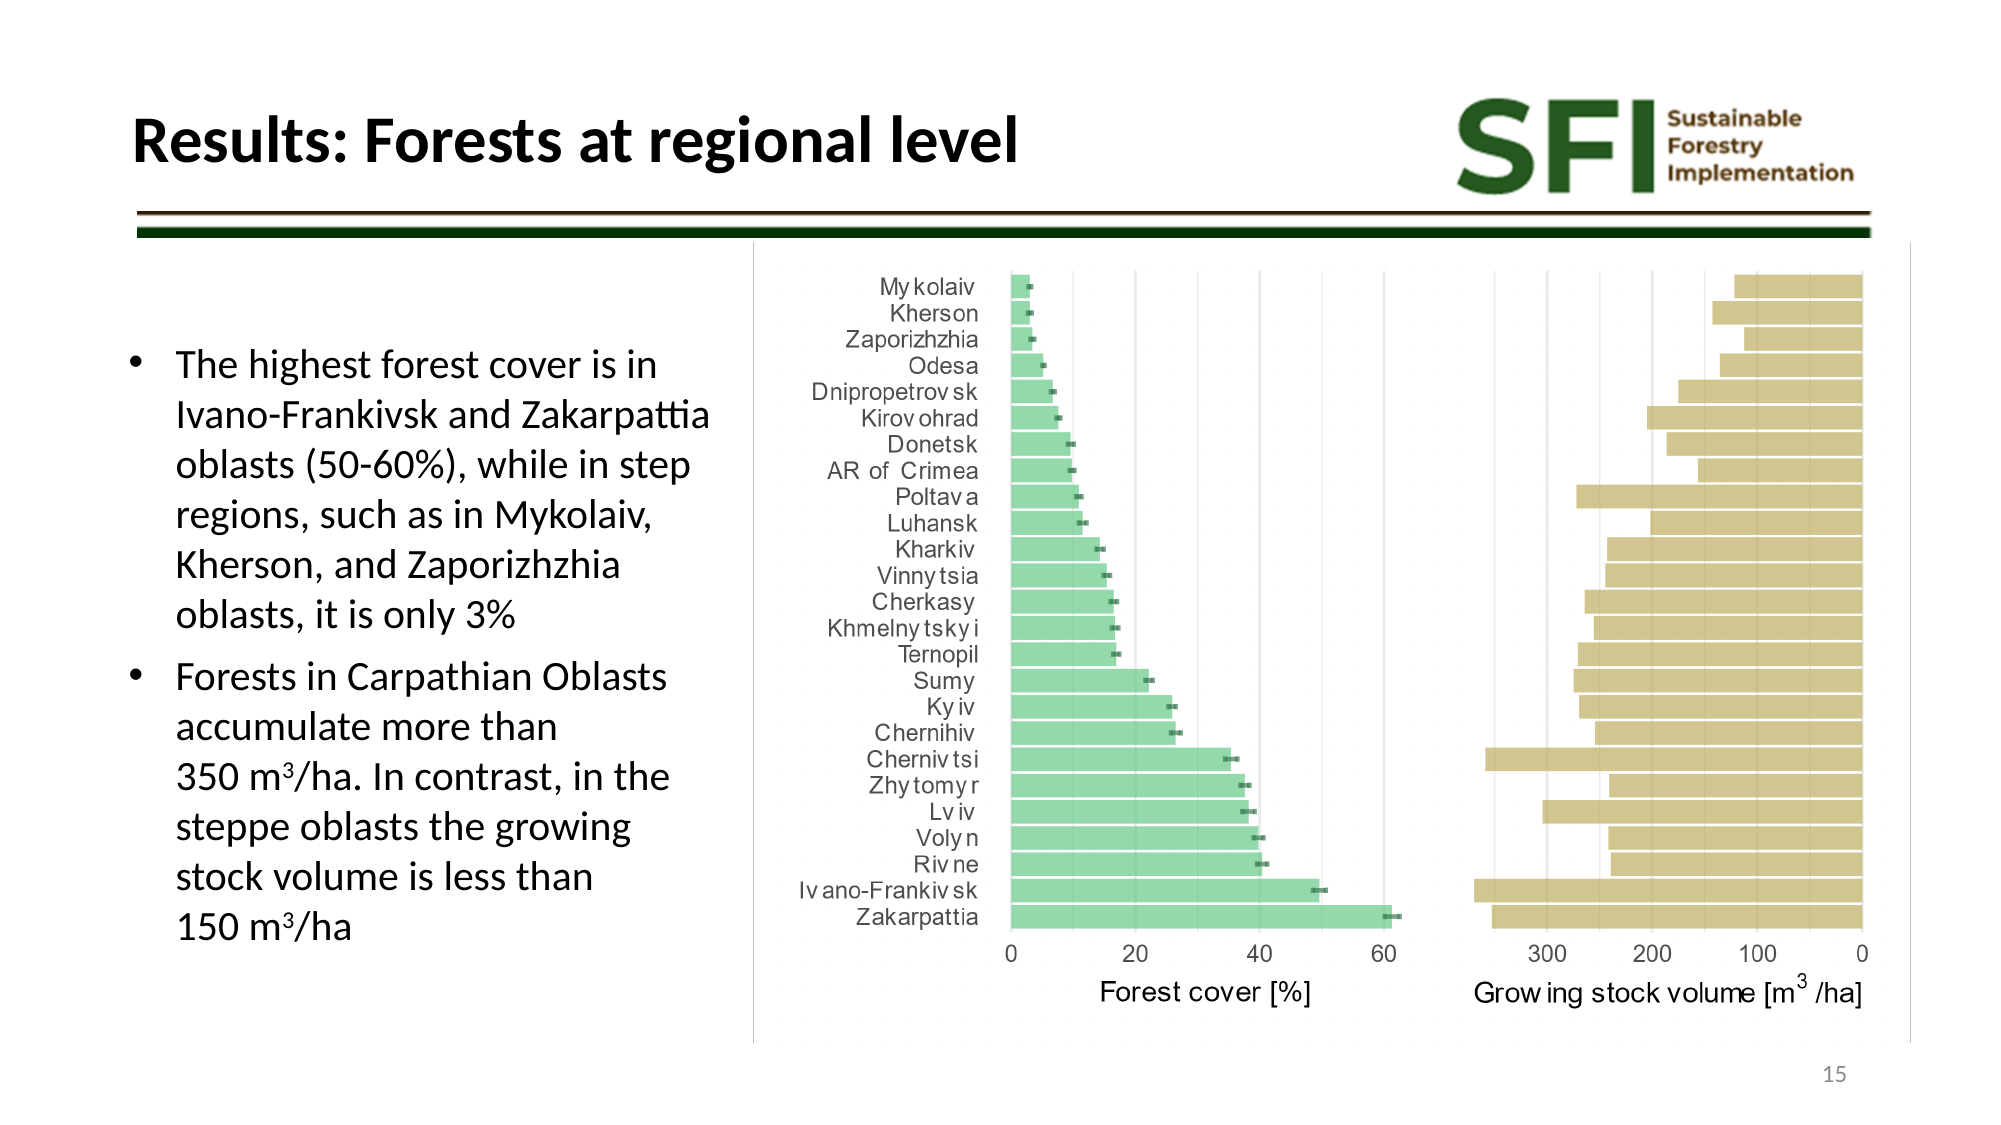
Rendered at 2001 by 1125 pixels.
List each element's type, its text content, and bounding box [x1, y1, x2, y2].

slide_number 15 [1412, 1043, 1863, 1103]
text_box Results: Forests at regional level [117, 88, 1436, 184]
picture [137, 59, 1911, 1043]
text_box The highest forest cover is in Ivano-Frankivsk and Zakarpattia oblasts (50-60%), while in step regions, such as in Mykolaiv, Kherson, and Zaporizhzhia oblasts, it is only 3% Forests in Carpathian Oblasts accumulate more than 350 m3/ha. In contrast, in the steppe oblasts the growing stock volume is less than 150 m3/ha [114, 329, 732, 957]
